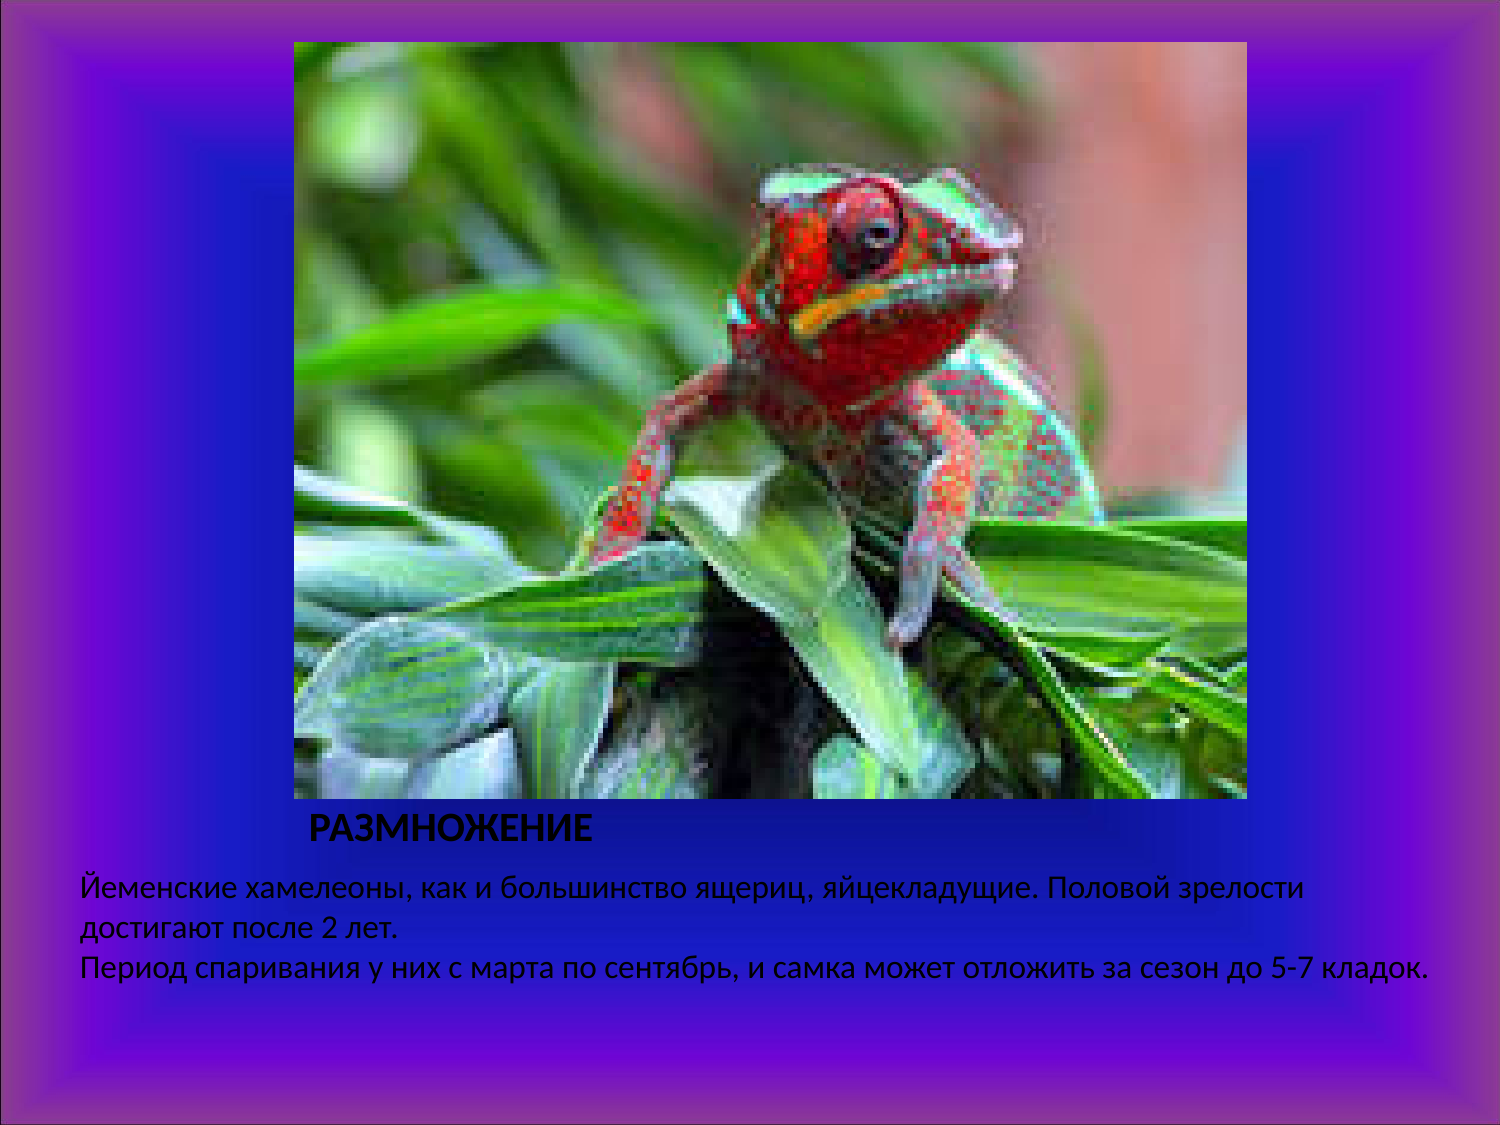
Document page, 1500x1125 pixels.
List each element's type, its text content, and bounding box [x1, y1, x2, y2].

title РАЗМНОЖЕНИЕ [293, 806, 1195, 857]
list Йеменские хамелеоны, как и большинство ящериц, яйцекладущие. Половой зрелости достигают после 2 лет. Период спаривания у них с марта по сентябрь, и самка может отложить за сезон до 5-7 кладок. [64, 857, 1448, 1083]
picture [0, 0, 1500, 1125]
